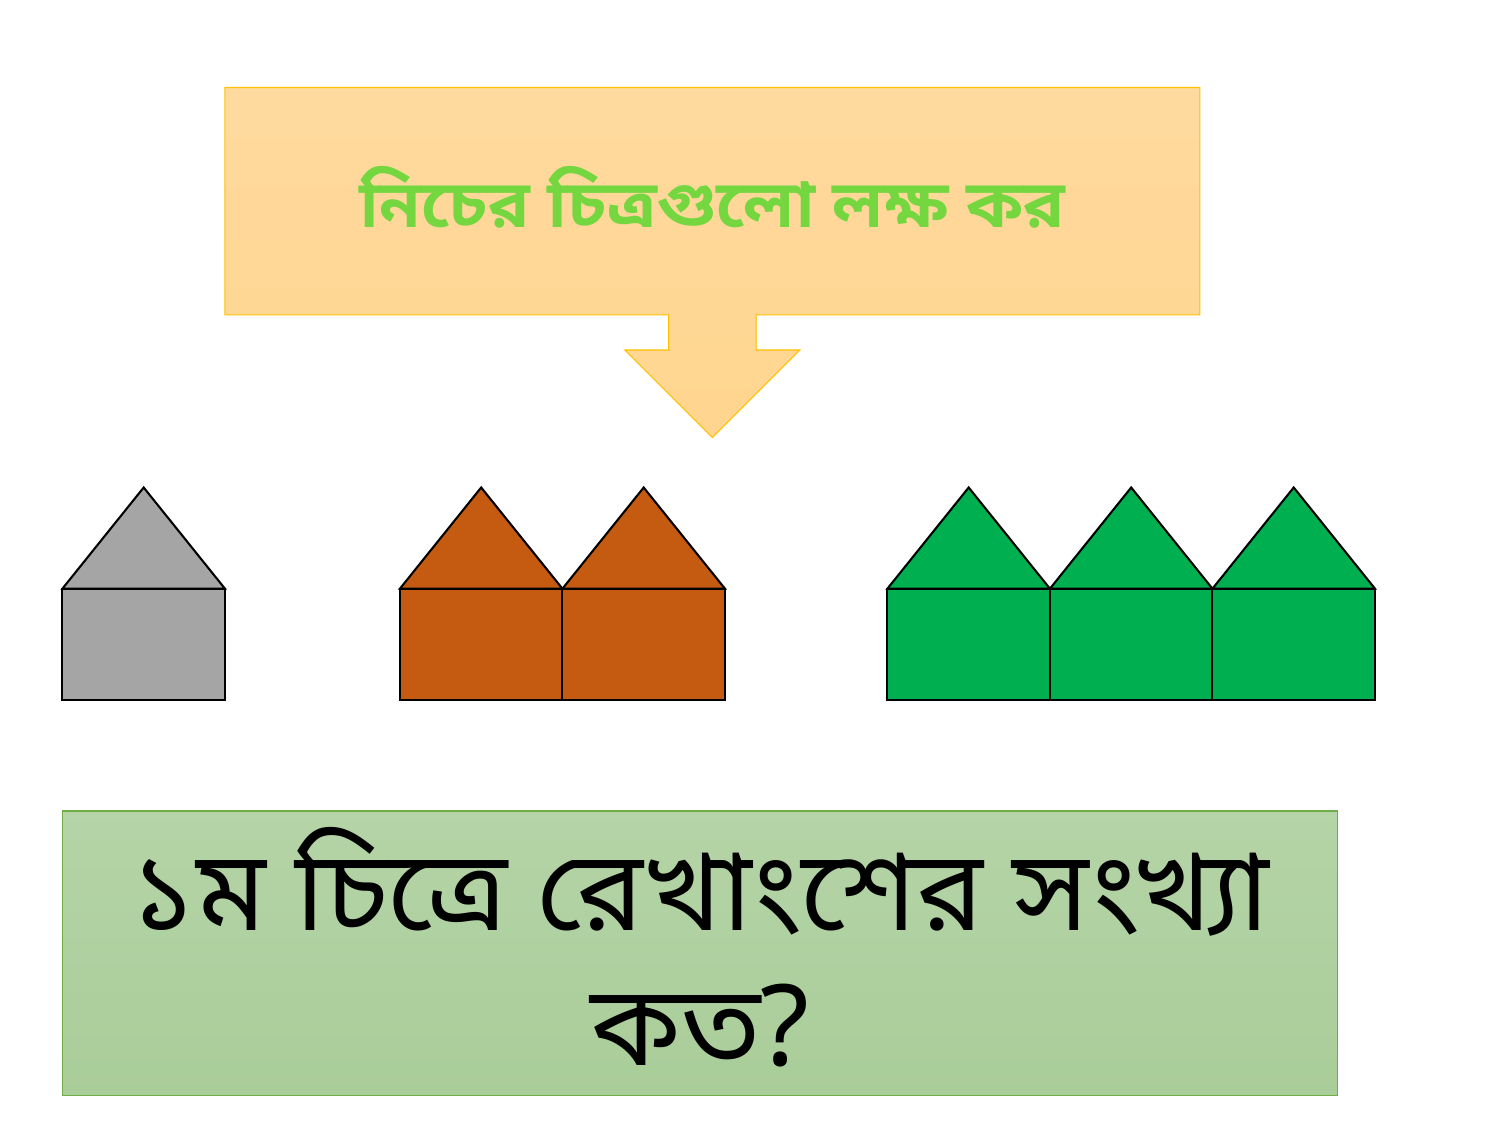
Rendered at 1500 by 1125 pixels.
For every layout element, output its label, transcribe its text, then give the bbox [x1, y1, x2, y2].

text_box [399, 487, 562, 700]
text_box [1212, 487, 1375, 700]
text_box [562, 487, 725, 700]
text_box ১ম চিত্রে রেখাংশের সংখ্যা কত? [62, 810, 1338, 1096]
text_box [1049, 487, 1212, 700]
text_box নিচের চিত্রগুলো লক্ষ কর [224, 86, 1201, 439]
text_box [887, 487, 1049, 700]
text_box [62, 487, 225, 700]
